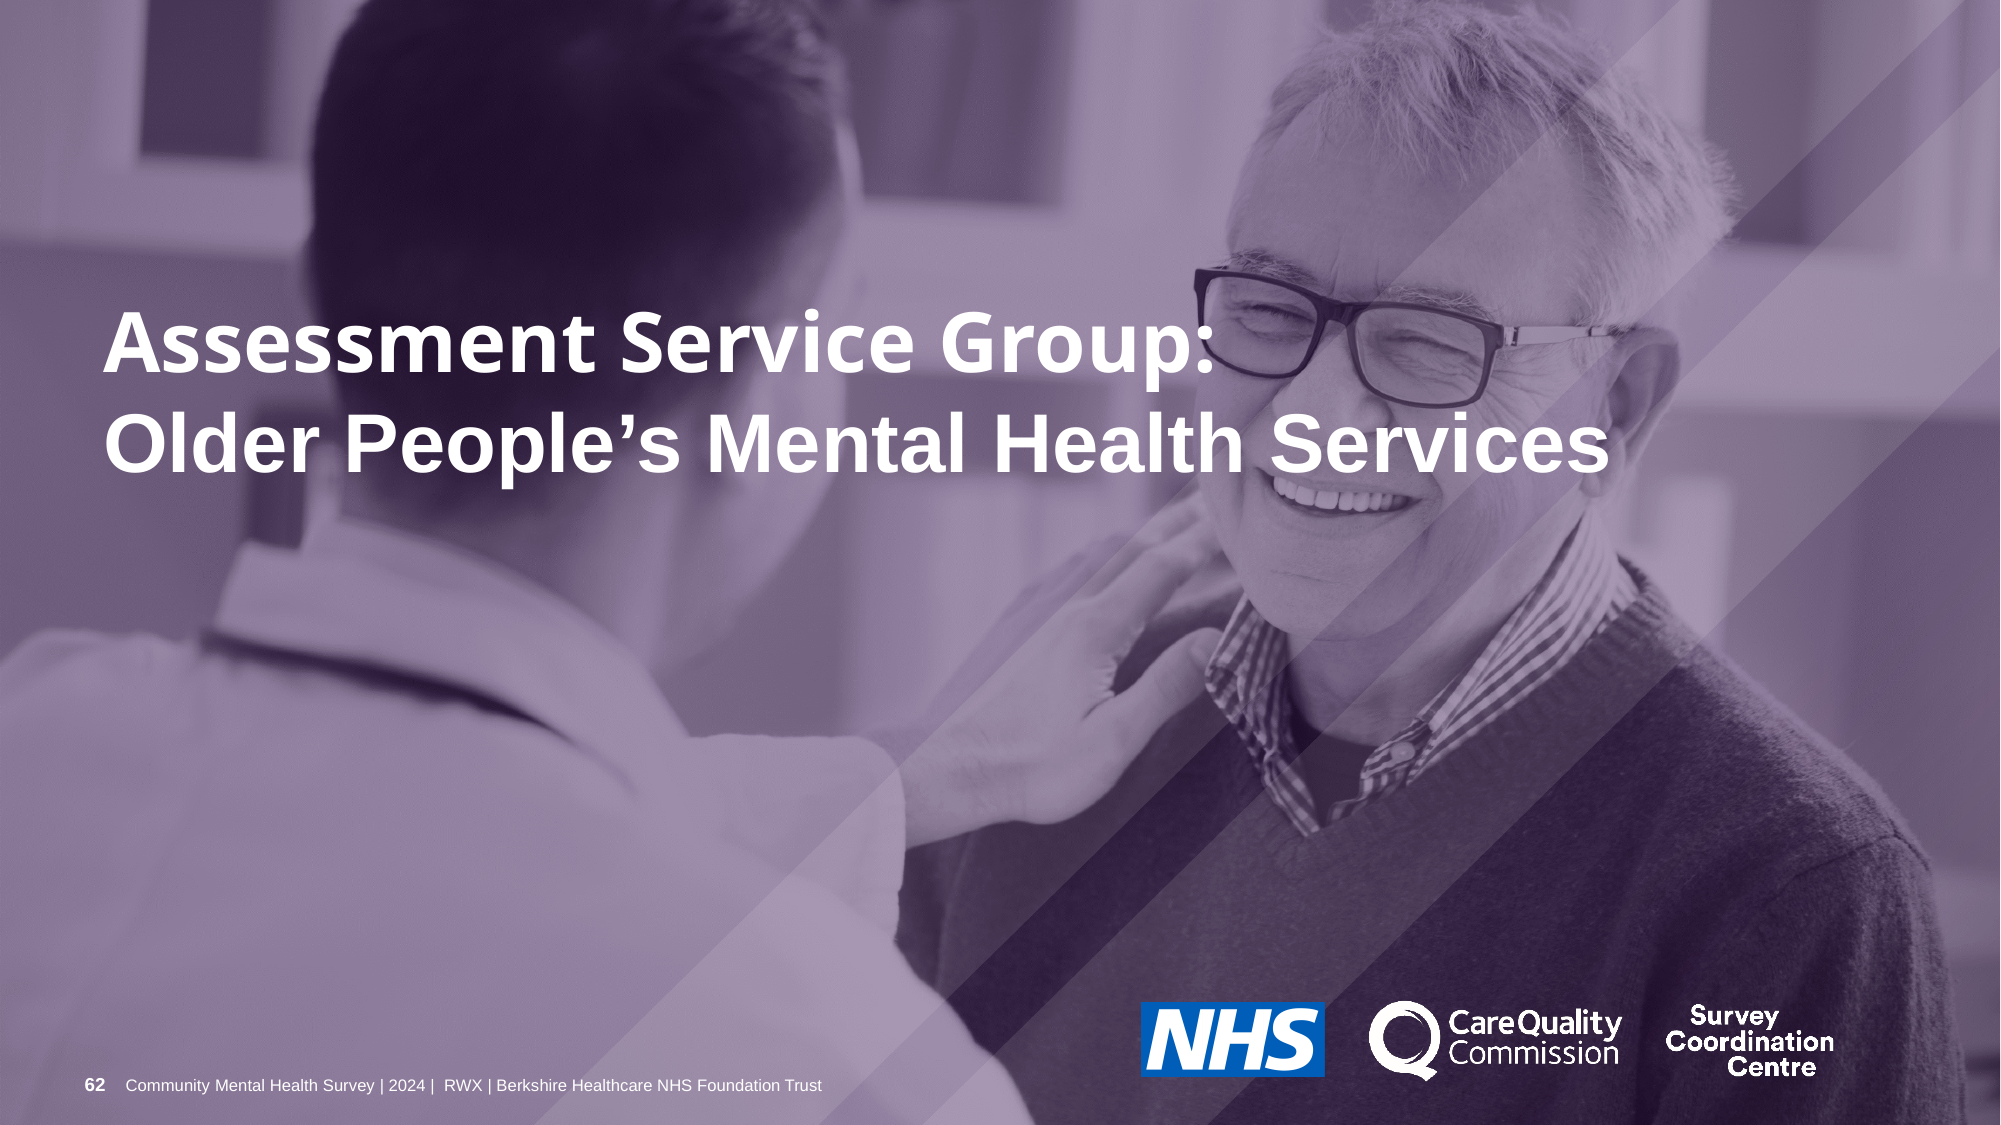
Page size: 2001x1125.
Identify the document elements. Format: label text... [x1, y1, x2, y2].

picture [1357, 989, 1629, 1091]
text_box 62 [84, 1065, 122, 1125]
title Assessment Service Group: Older People’s Mental Health Services [103, 288, 1771, 592]
picture [1141, 1002, 1325, 1077]
picture [1663, 1001, 1836, 1079]
